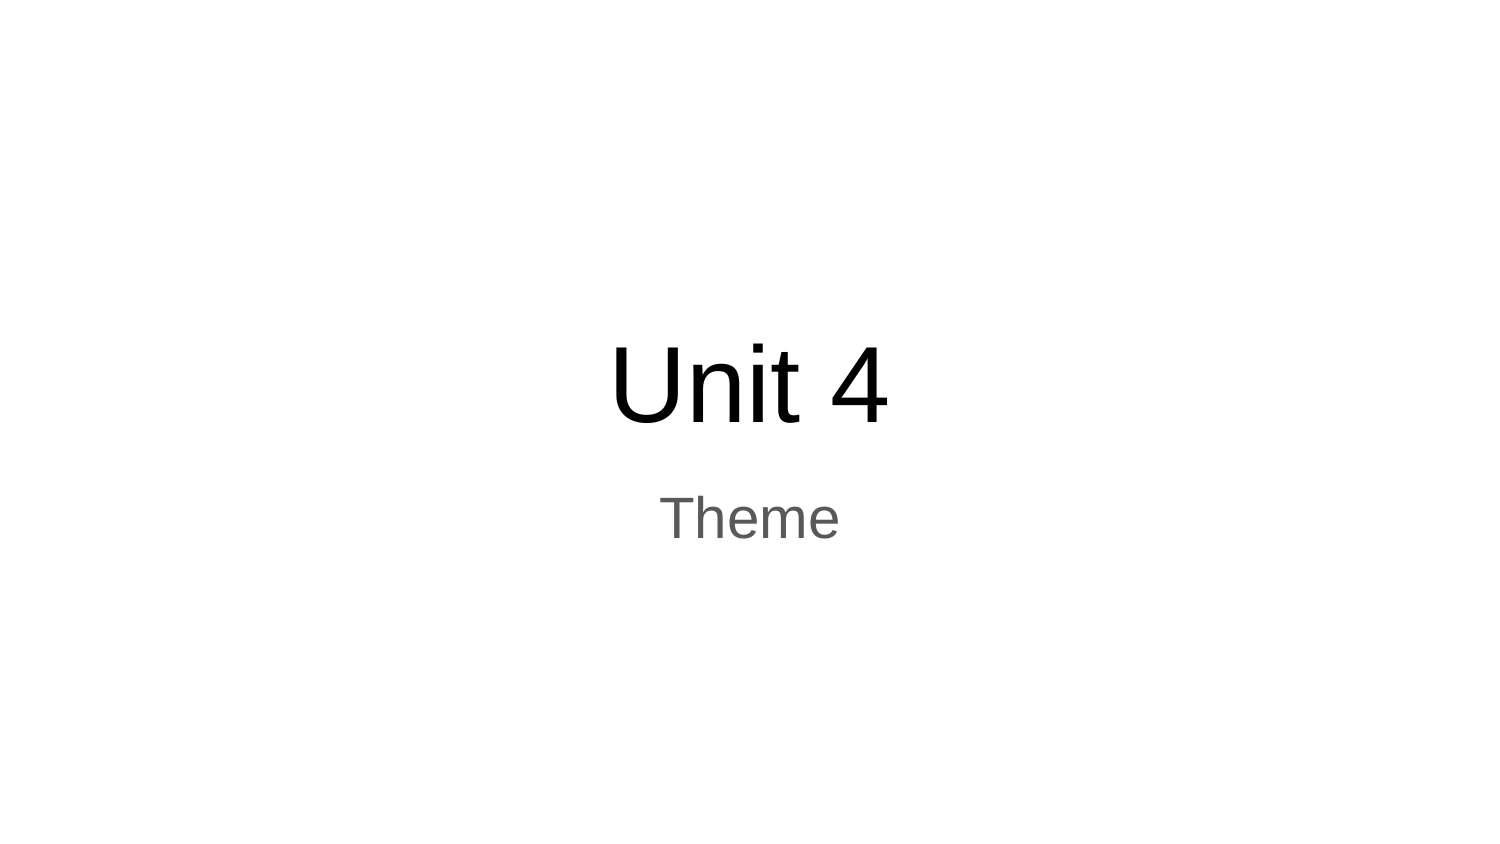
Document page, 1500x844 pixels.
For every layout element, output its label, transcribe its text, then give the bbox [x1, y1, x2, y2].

title Unit 4 [51, 122, 1449, 459]
subtitle Theme [51, 464, 1449, 595]
